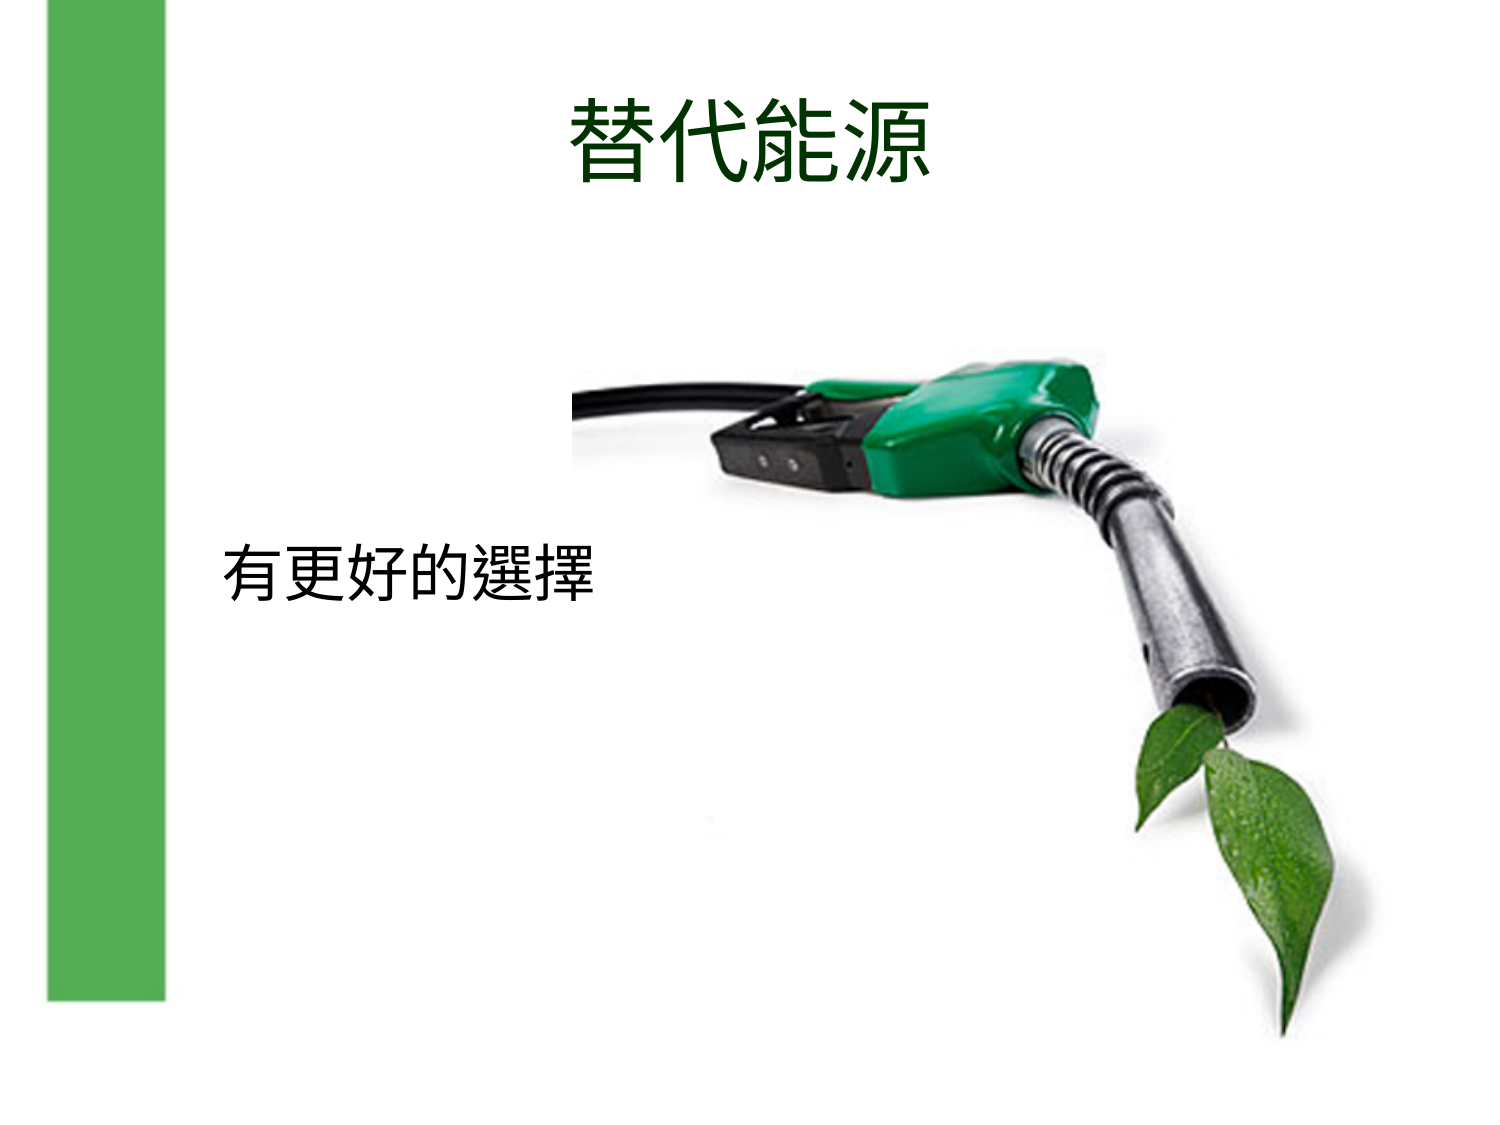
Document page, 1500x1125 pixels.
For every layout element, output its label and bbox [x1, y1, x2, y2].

list [572, 349, 1406, 1044]
picture [0, 0, 1500, 1125]
